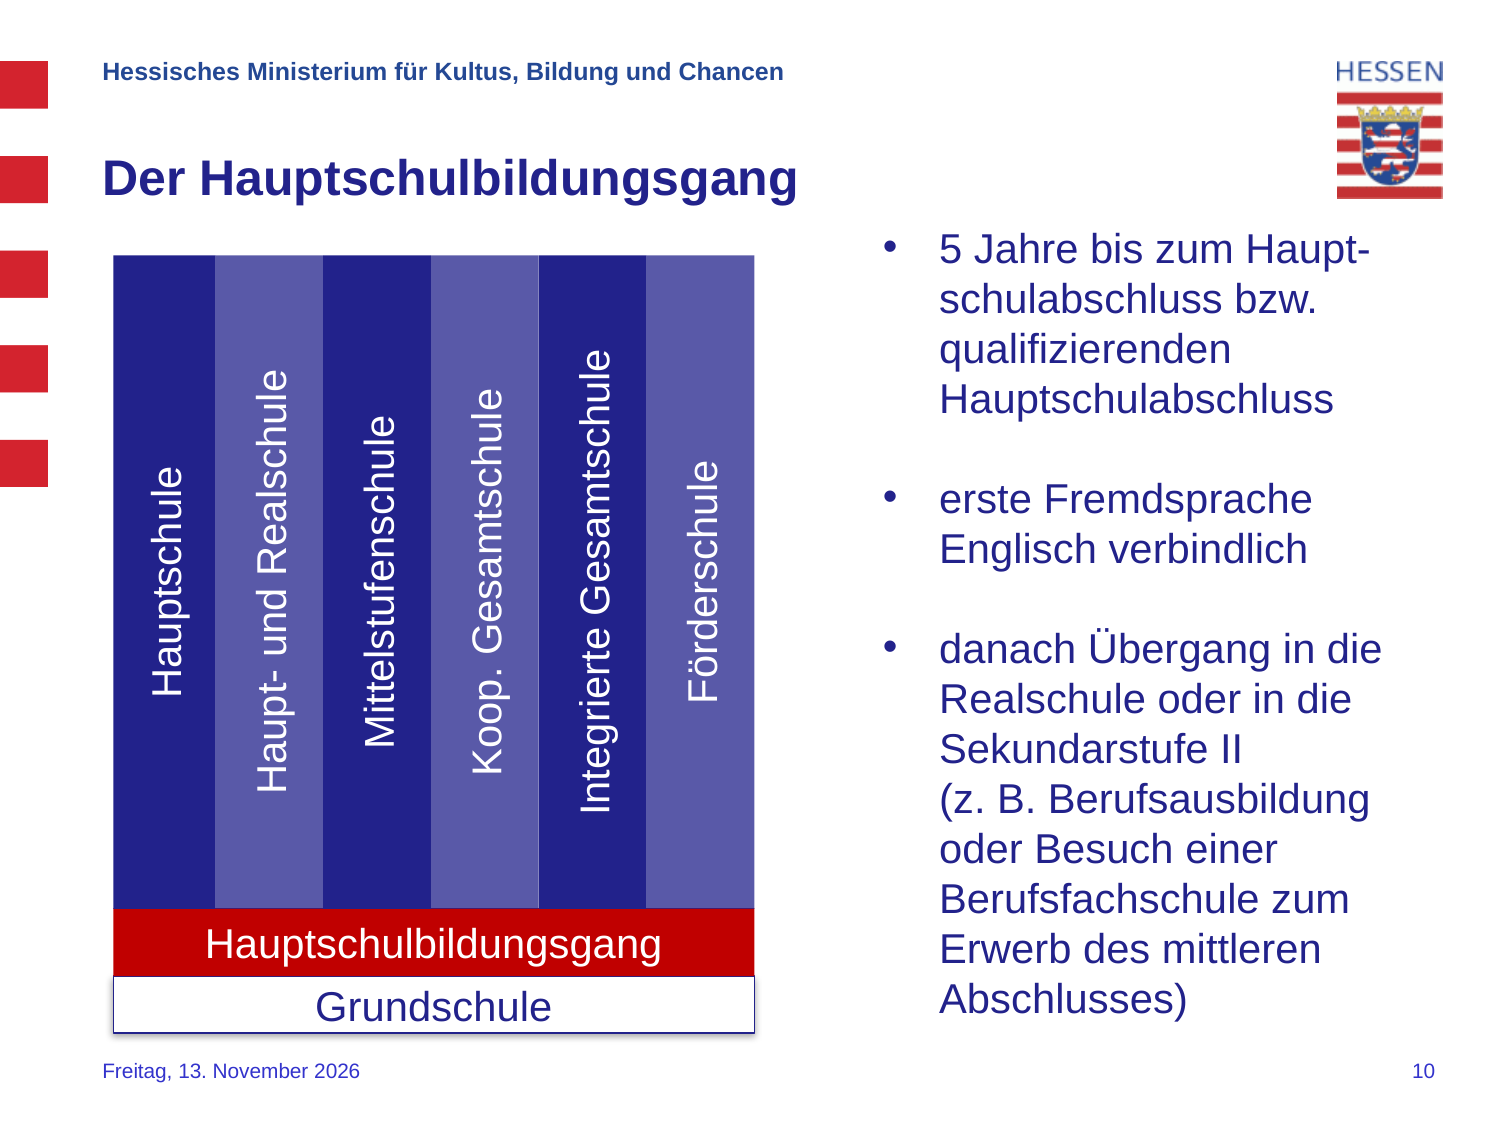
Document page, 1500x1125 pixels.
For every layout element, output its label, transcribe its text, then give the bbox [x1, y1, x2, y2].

picture [1337, 61, 1443, 199]
title Der Hauptschulbildungsgang [87, 137, 1363, 220]
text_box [113, 255, 755, 1034]
picture [0, 61, 48, 487]
slide_number Donnerstag, 10. Oktober 2024 [87, 1049, 571, 1113]
text_box 5 Jahre bis zum Haupt-schulabschluss bzw. qualifizierenden Hauptschulabschluss erste Fremdsprache Englisch verbindlich danach Übergang in die Realschule oder in die Sekundarstufe II (z. B. Berufsausbildung oder Besuch einer Berufsfachschule zum Erwerb des mittleren Abschlusses) [866, 218, 1449, 1025]
footer Hessisches Ministerium für Kultus, Bildung und Chancen [86, 47, 1294, 126]
